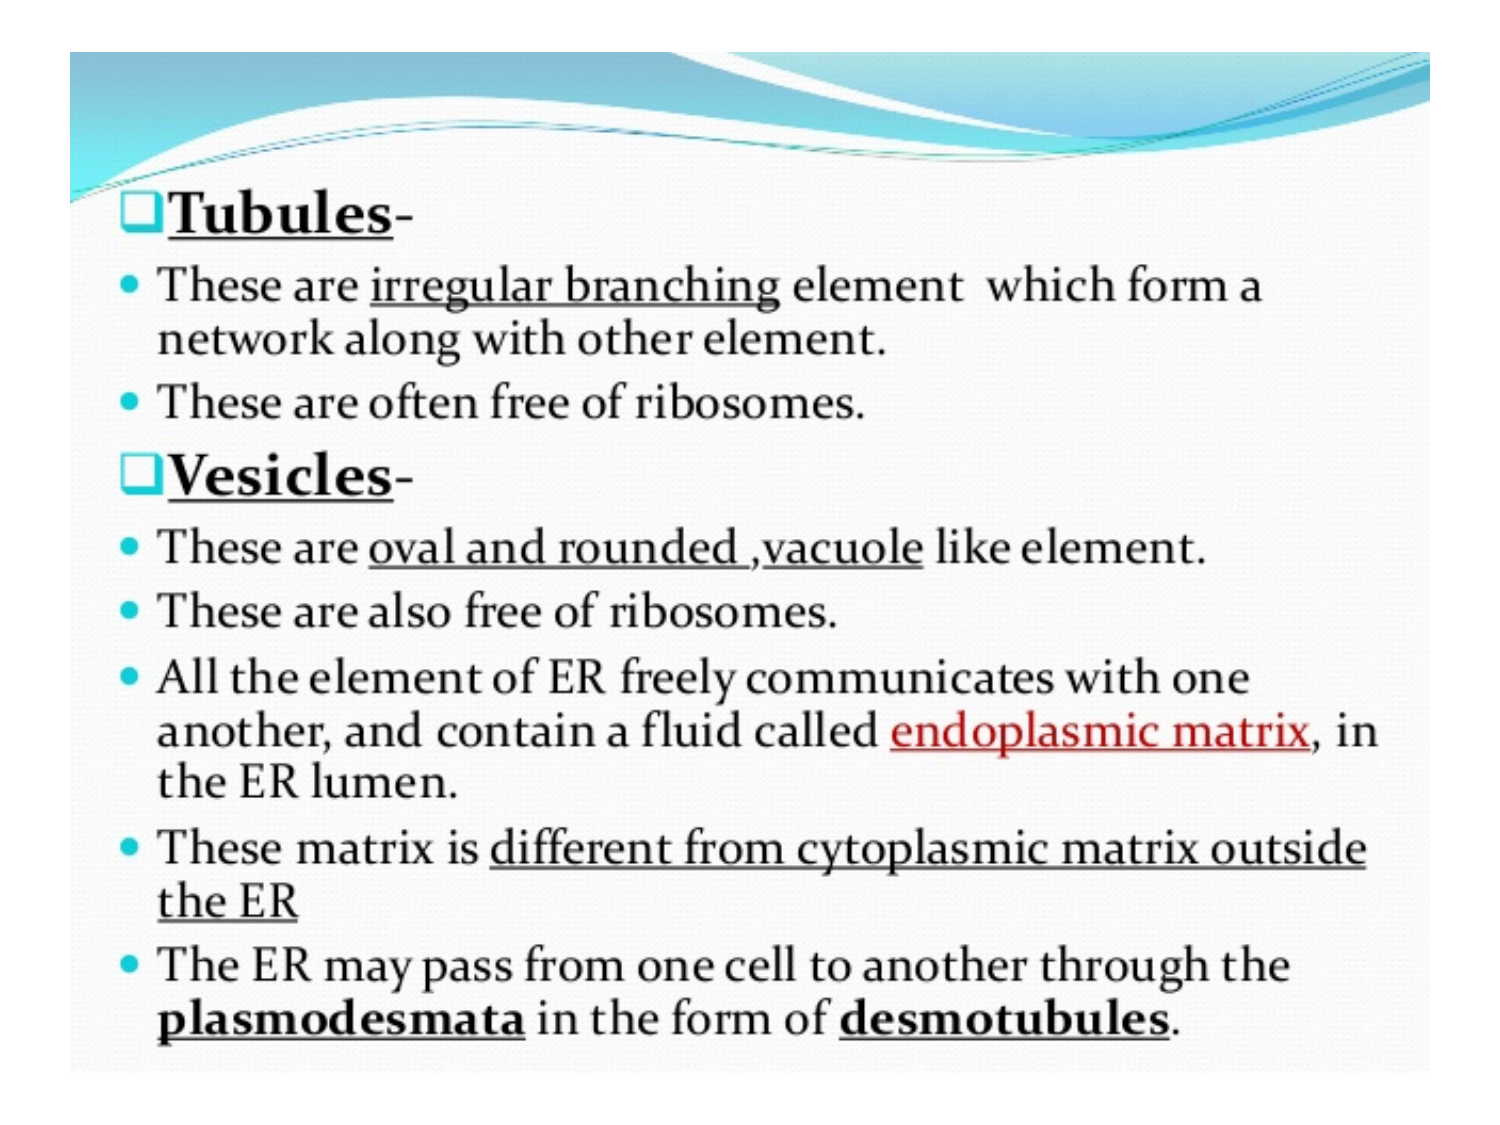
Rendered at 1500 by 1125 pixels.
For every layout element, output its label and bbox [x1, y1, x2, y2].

picture [70, 52, 1430, 1073]
